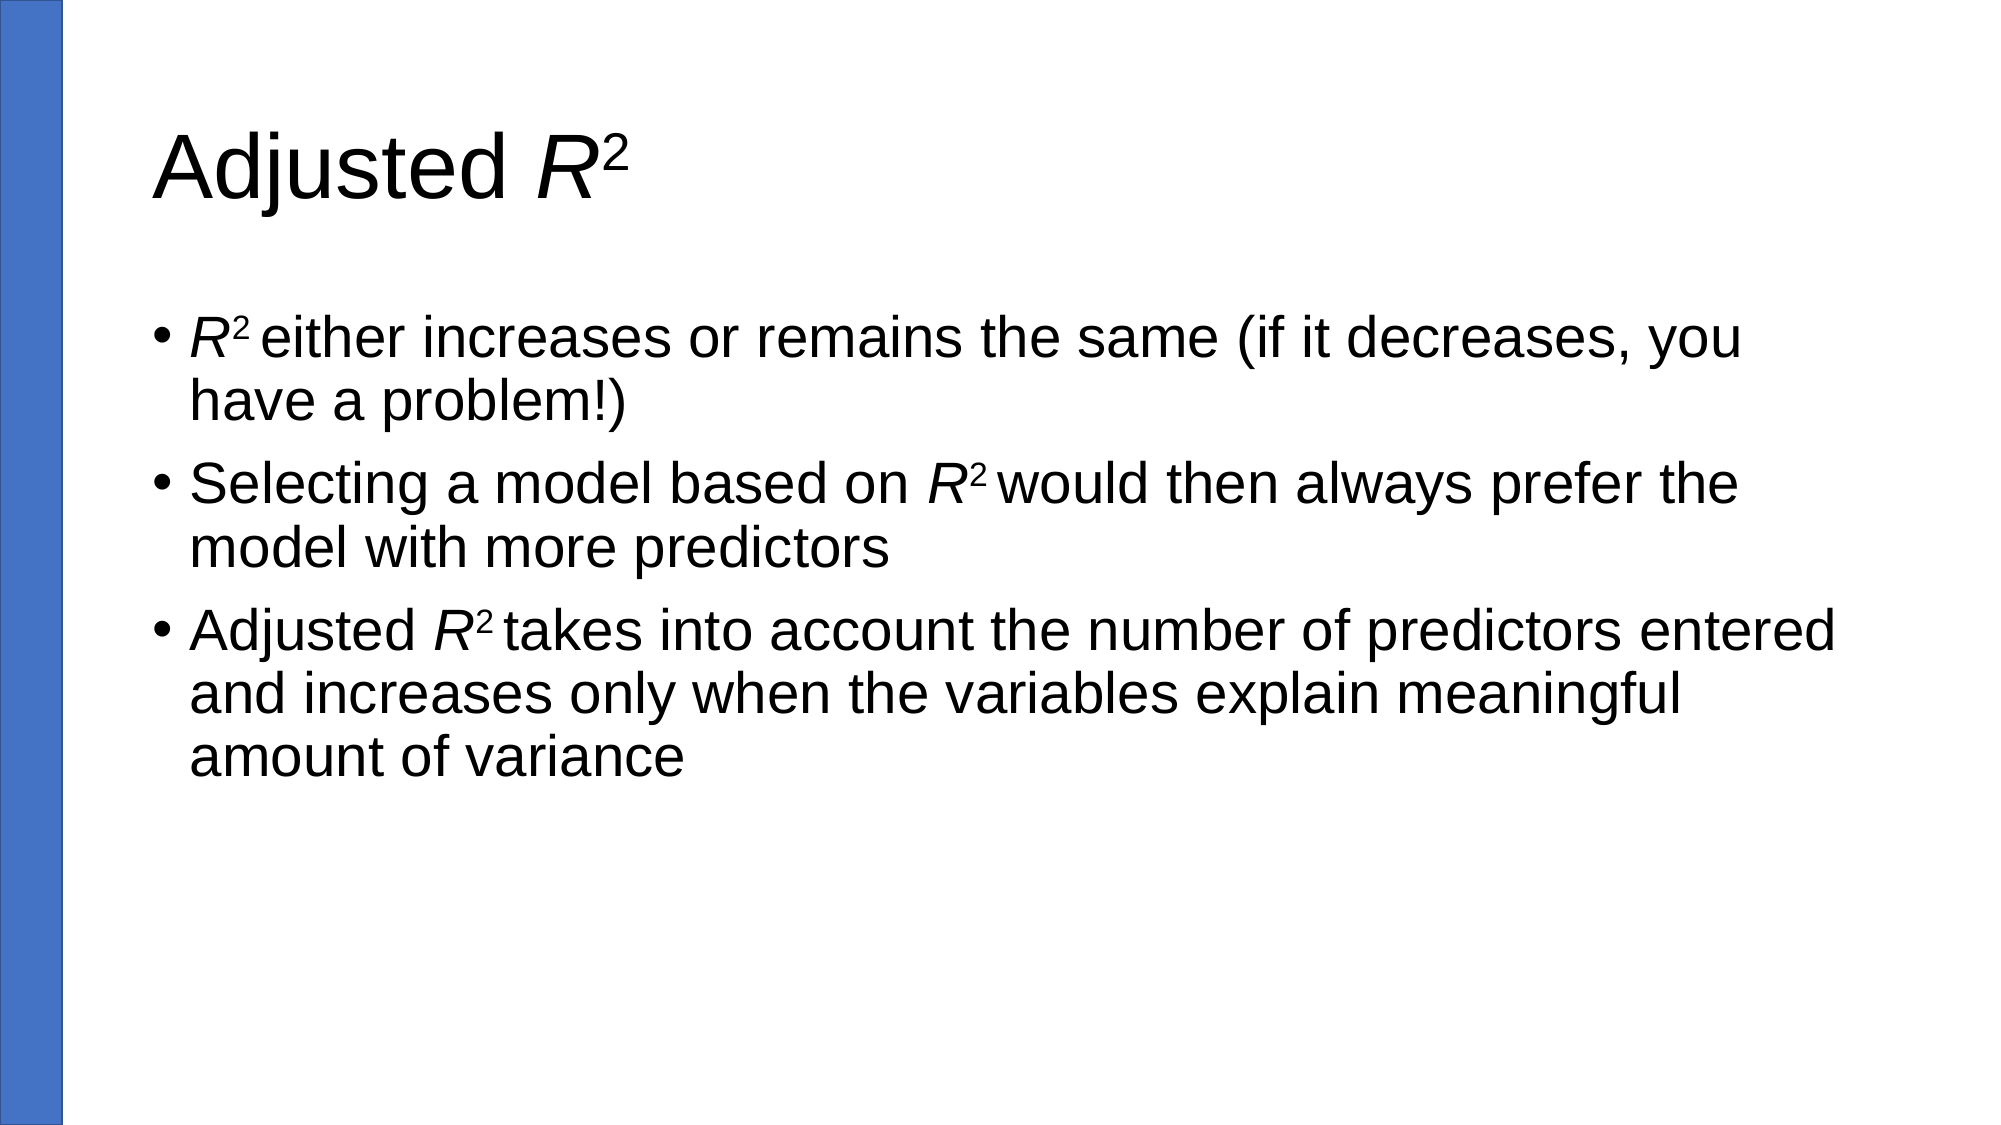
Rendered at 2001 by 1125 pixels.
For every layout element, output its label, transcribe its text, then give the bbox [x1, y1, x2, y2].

title Adjusted R2 [137, 59, 1863, 278]
list R2 either increases or remains the same (if it decreases, you have a problem!) Selecting a model based on R2 would then always prefer the model with more predictors Adjusted R2 takes into account the number of predictors entered and increases only when the variables explain meaningful amount of variance [137, 299, 1863, 1014]
